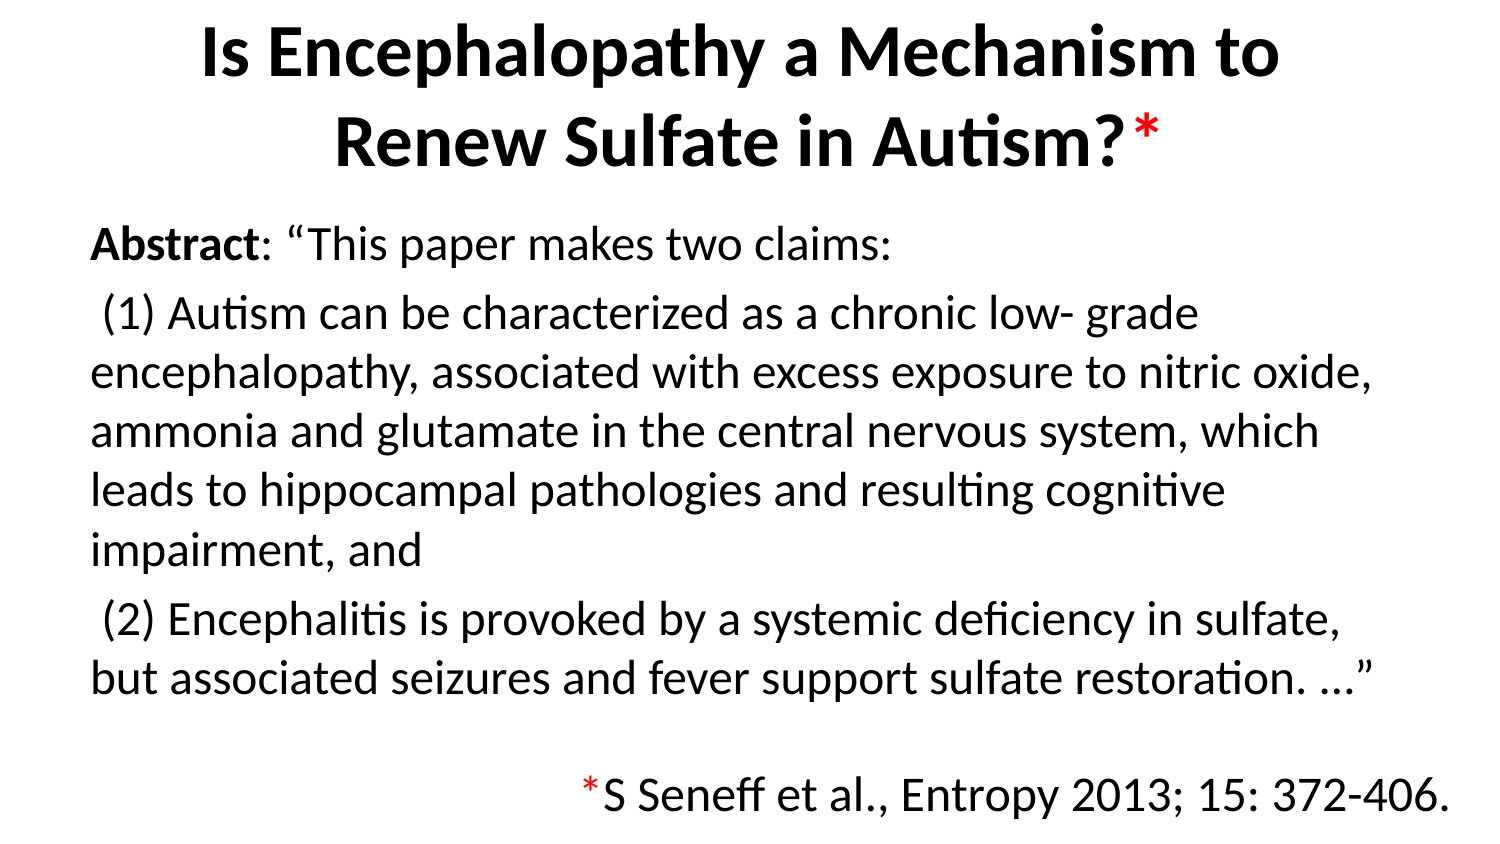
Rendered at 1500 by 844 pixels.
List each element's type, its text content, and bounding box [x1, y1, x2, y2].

text_box *S Seneff et al., Entropy 2013; 15: 372-406. [563, 753, 1467, 829]
title Is Encephalopathy a Mechanism to Renew Sulfate in Autism?* [75, 66, 1425, 203]
list Abstract: “This paper makes two claims: (1) Autism can be characterized as a chronic low- grade encephalopathy, associated with excess exposure to nitric oxide, ammonia and glutamate in the central nervous system, which leads to hippocampal pathologies and resulting cognitive impairment, and (2) Encephalitis is provoked by a systemic deficiency in sulfate, but associated seizures and fever support sulfate restoration. …” [75, 203, 1425, 760]
